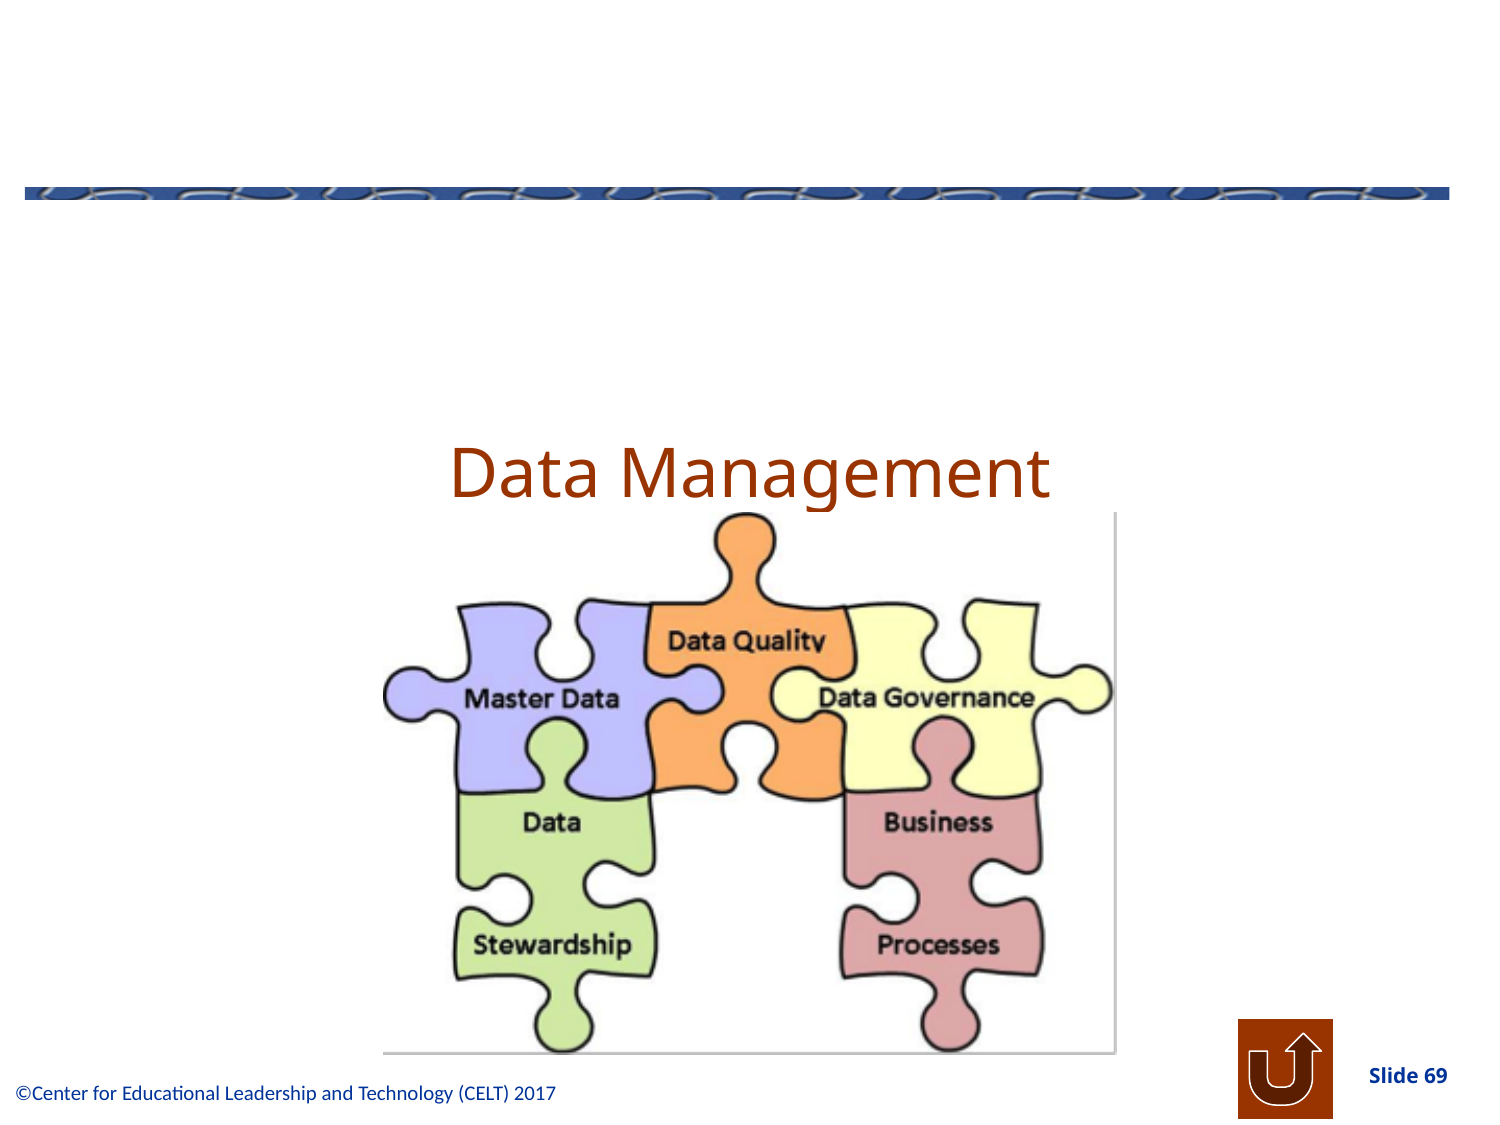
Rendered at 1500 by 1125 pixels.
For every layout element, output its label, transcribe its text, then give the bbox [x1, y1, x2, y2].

picture [24, 187, 1450, 200]
text_box [1237, 1018, 1334, 1120]
title Data Management [112, 349, 1388, 591]
picture [383, 512, 1117, 1055]
